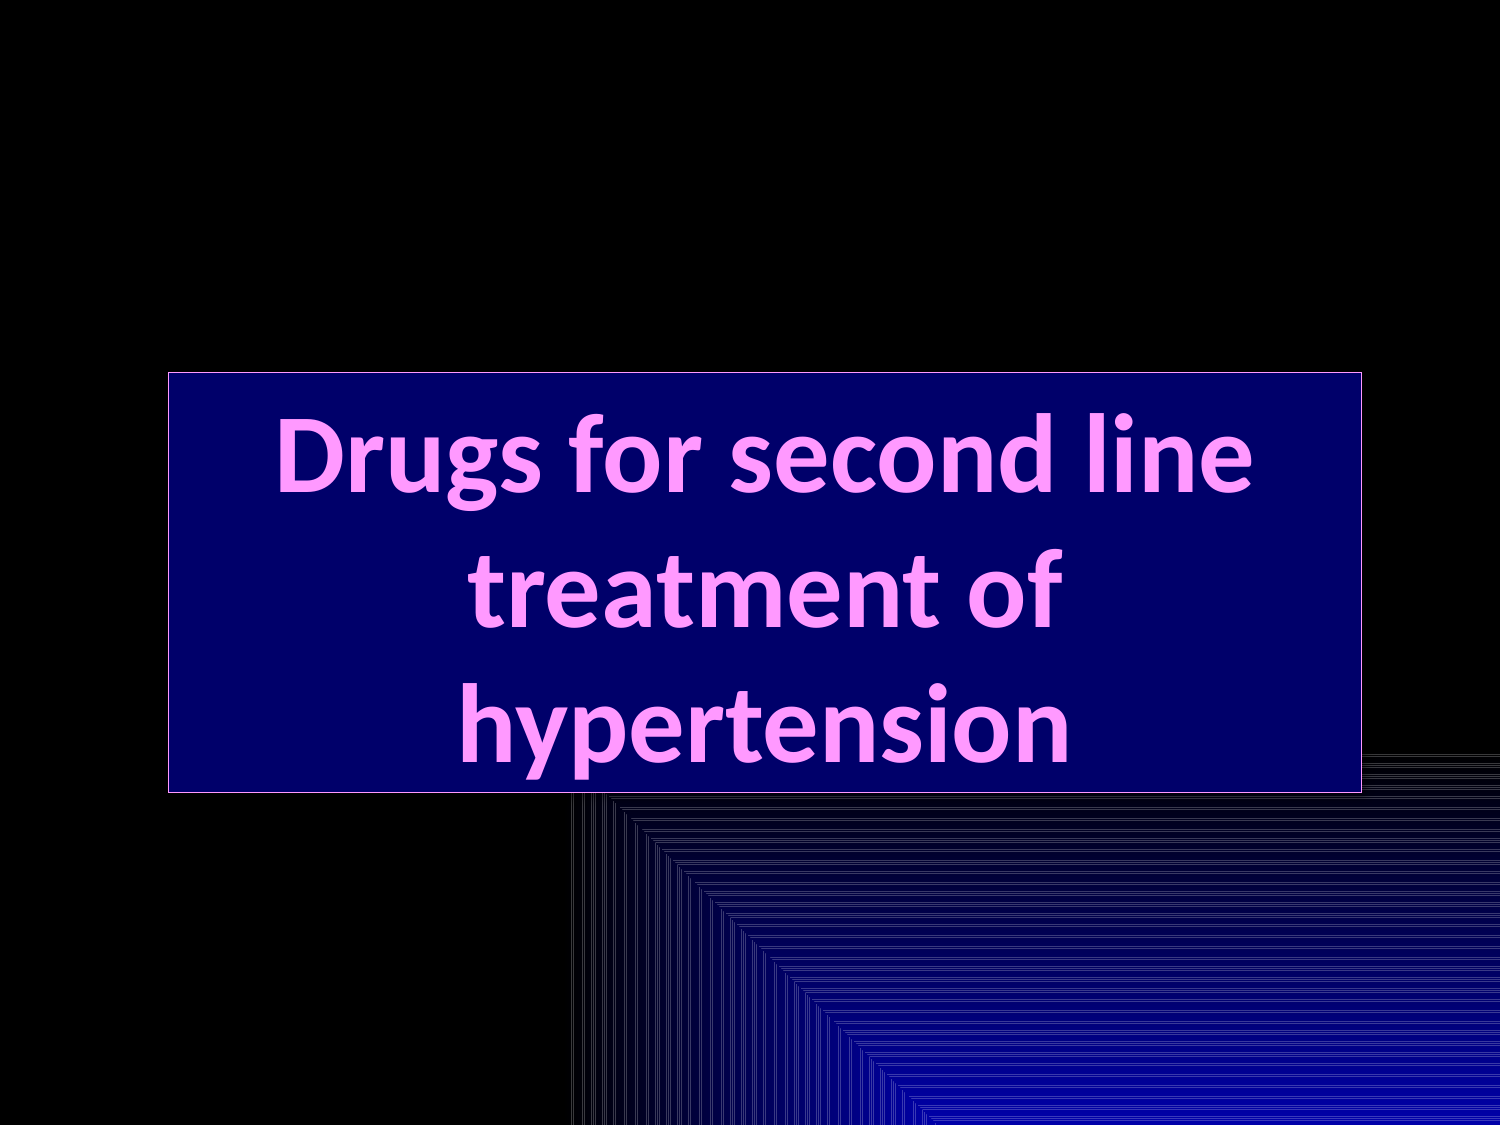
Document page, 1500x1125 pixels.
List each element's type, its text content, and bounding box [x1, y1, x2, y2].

text_box Drugs for second line treatment of hypertension [168, 372, 1362, 793]
